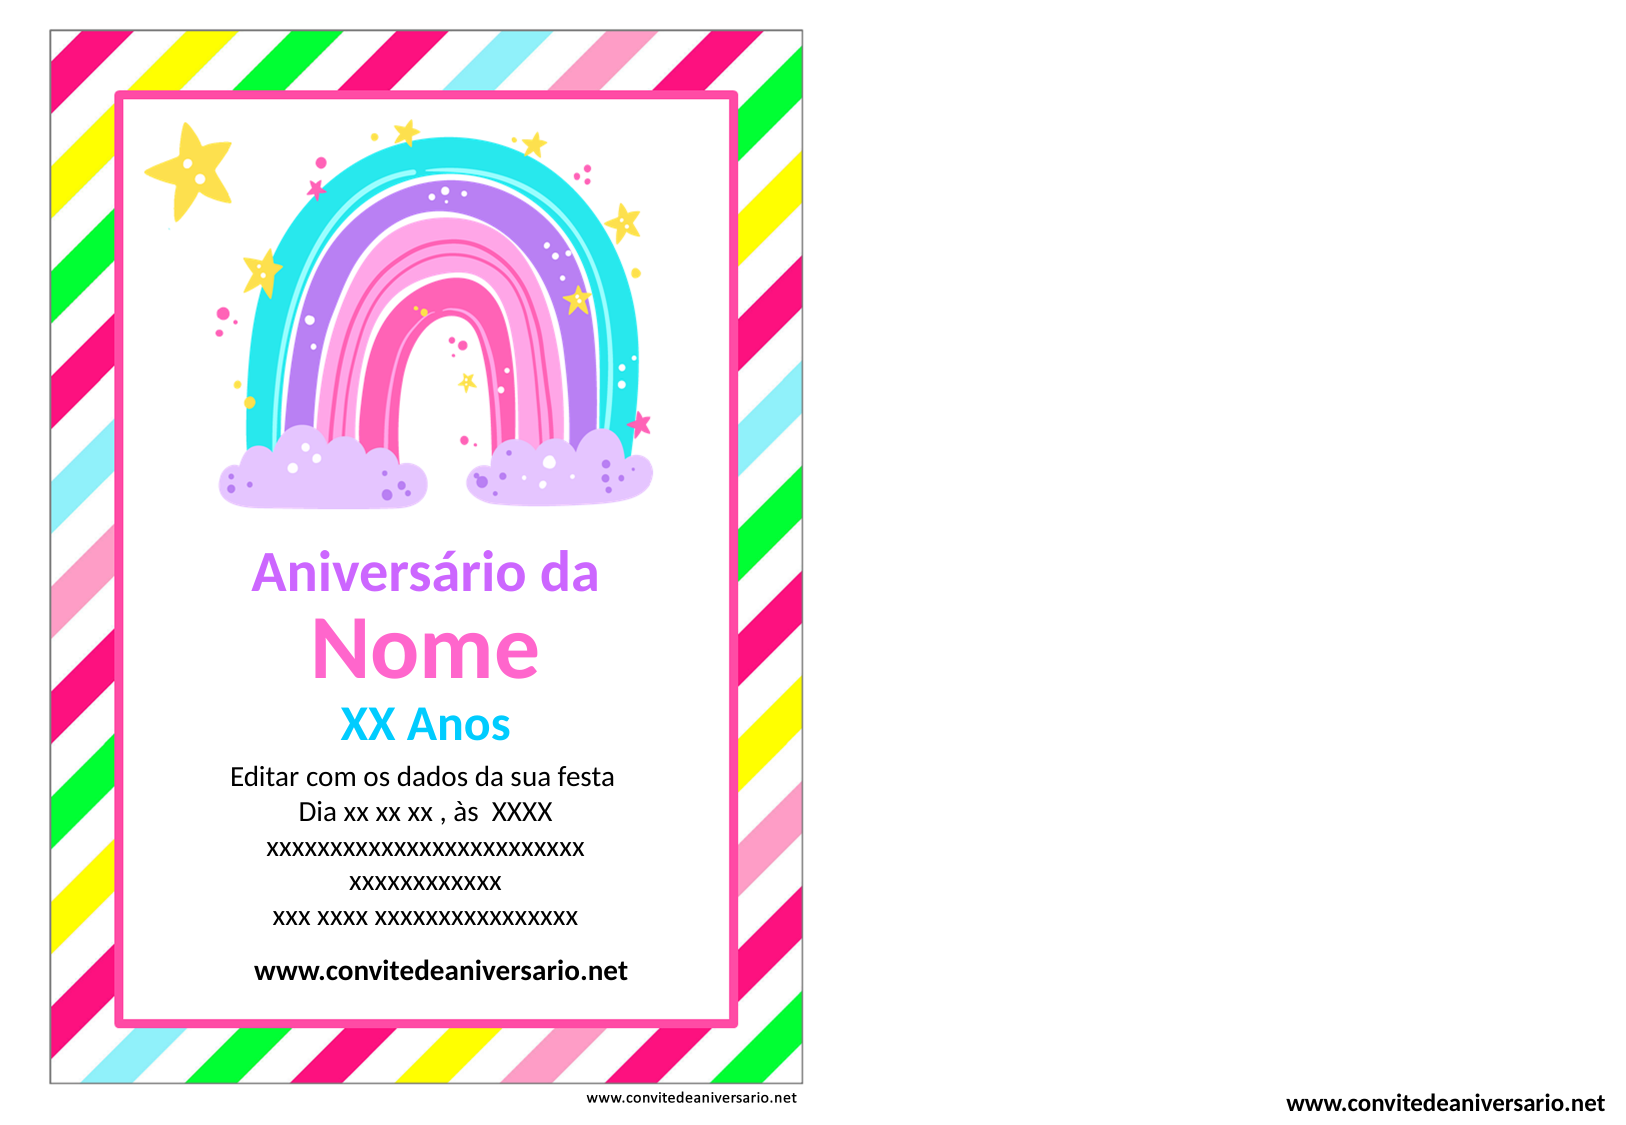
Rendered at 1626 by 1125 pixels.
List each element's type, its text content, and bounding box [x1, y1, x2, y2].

text_box www.convitedeaniversario.net [1271, 1079, 1622, 1125]
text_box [27, 15, 825, 1108]
